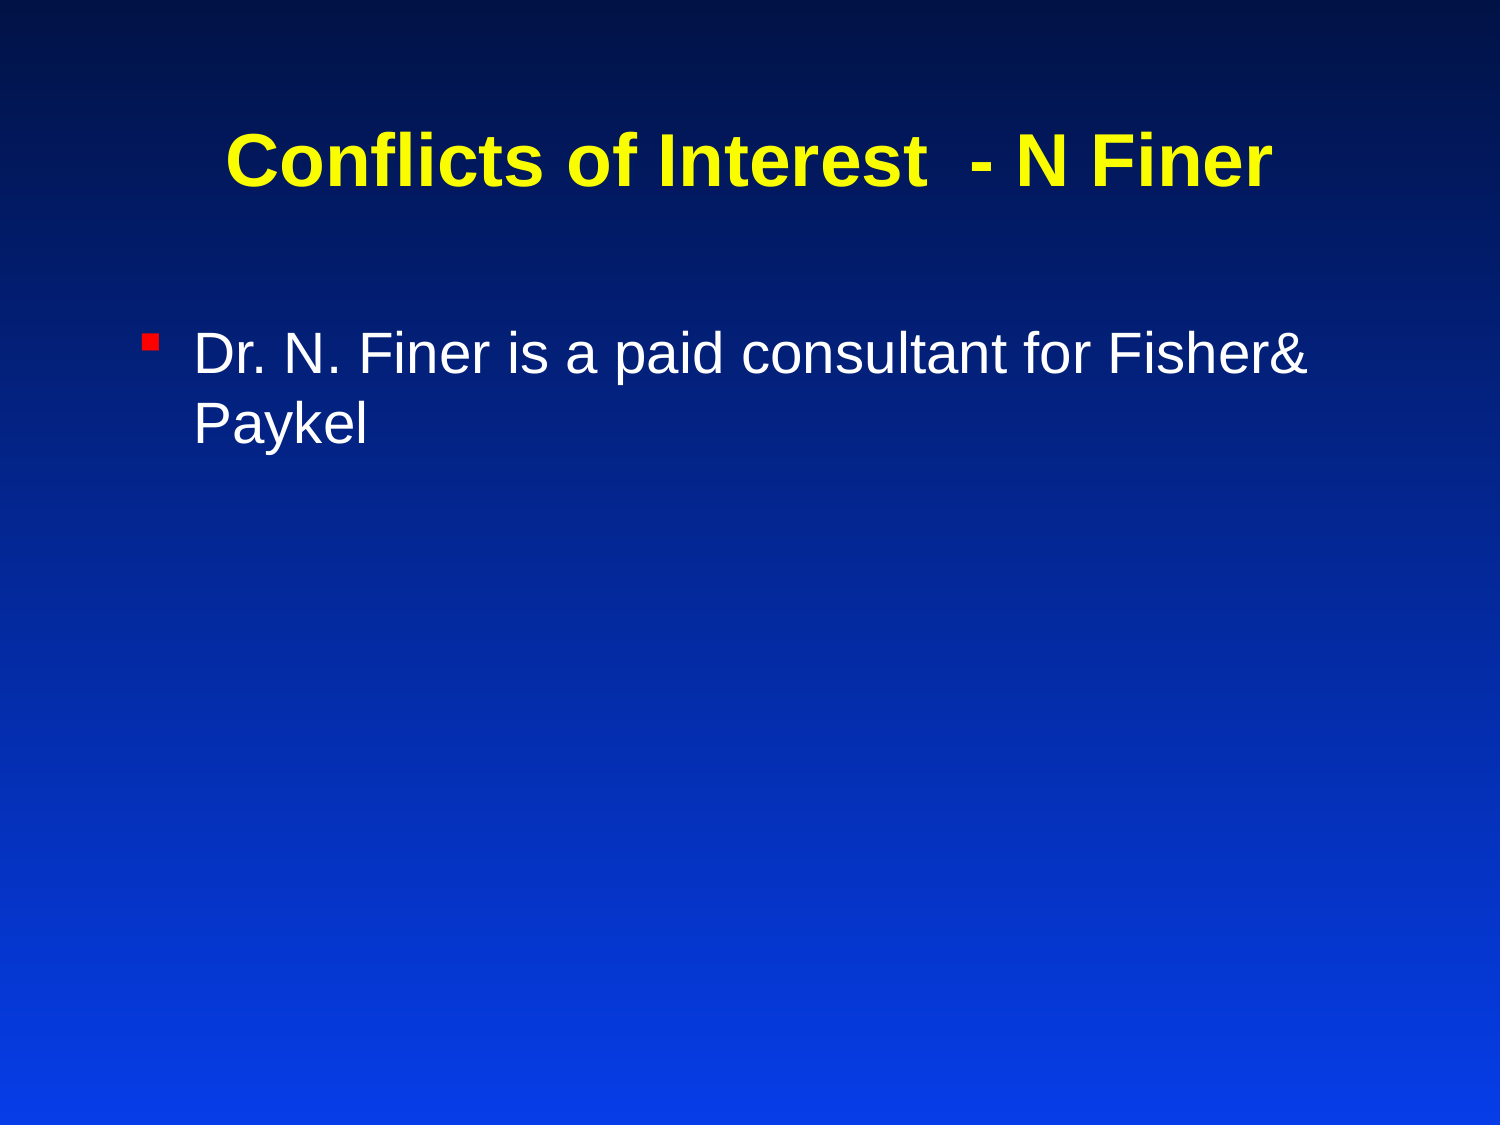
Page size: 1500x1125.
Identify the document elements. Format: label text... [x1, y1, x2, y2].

title Conflicts of Interest - N Finer [77, 62, 1423, 251]
list Dr. N. Finer is a paid consultant for Fisher& Paykel [121, 307, 1500, 1046]
